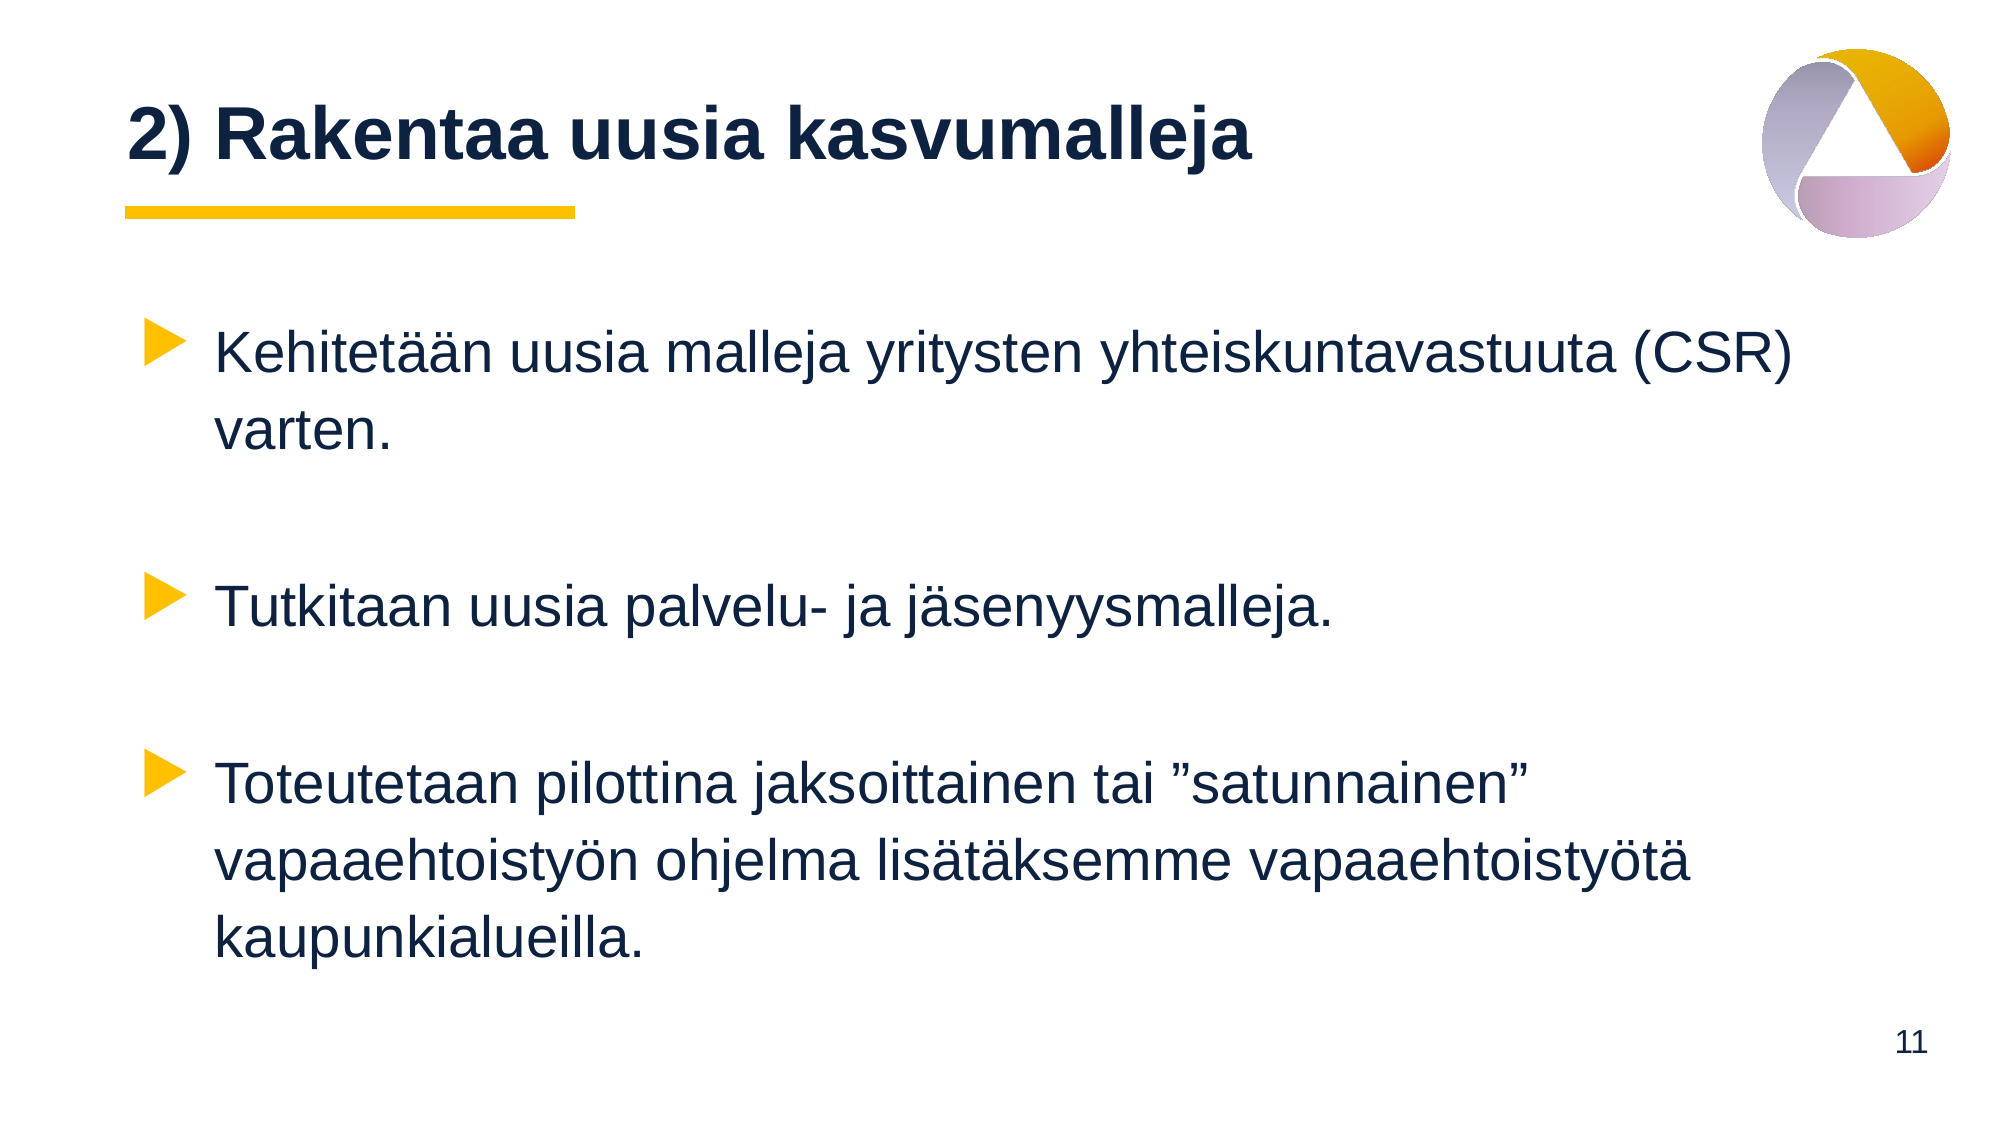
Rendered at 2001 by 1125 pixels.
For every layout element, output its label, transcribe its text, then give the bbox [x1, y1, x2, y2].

title 2) Rakentaa uusia kasvumalleja [112, 87, 1762, 188]
list Kehitetään uusia malleja yritysten yhteiskuntavastuuta (CSR) varten. Tutkitaan uusia palvelu- ja jäsenyysmalleja. Toteutetaan pilottina jaksoittainen tai ”satunnainen” vapaaehtoistyön ohjelma lisätäksemme vapaaehtoistyötä kaupunkialueilla. [125, 299, 1900, 1038]
picture [1762, 49, 1951, 238]
